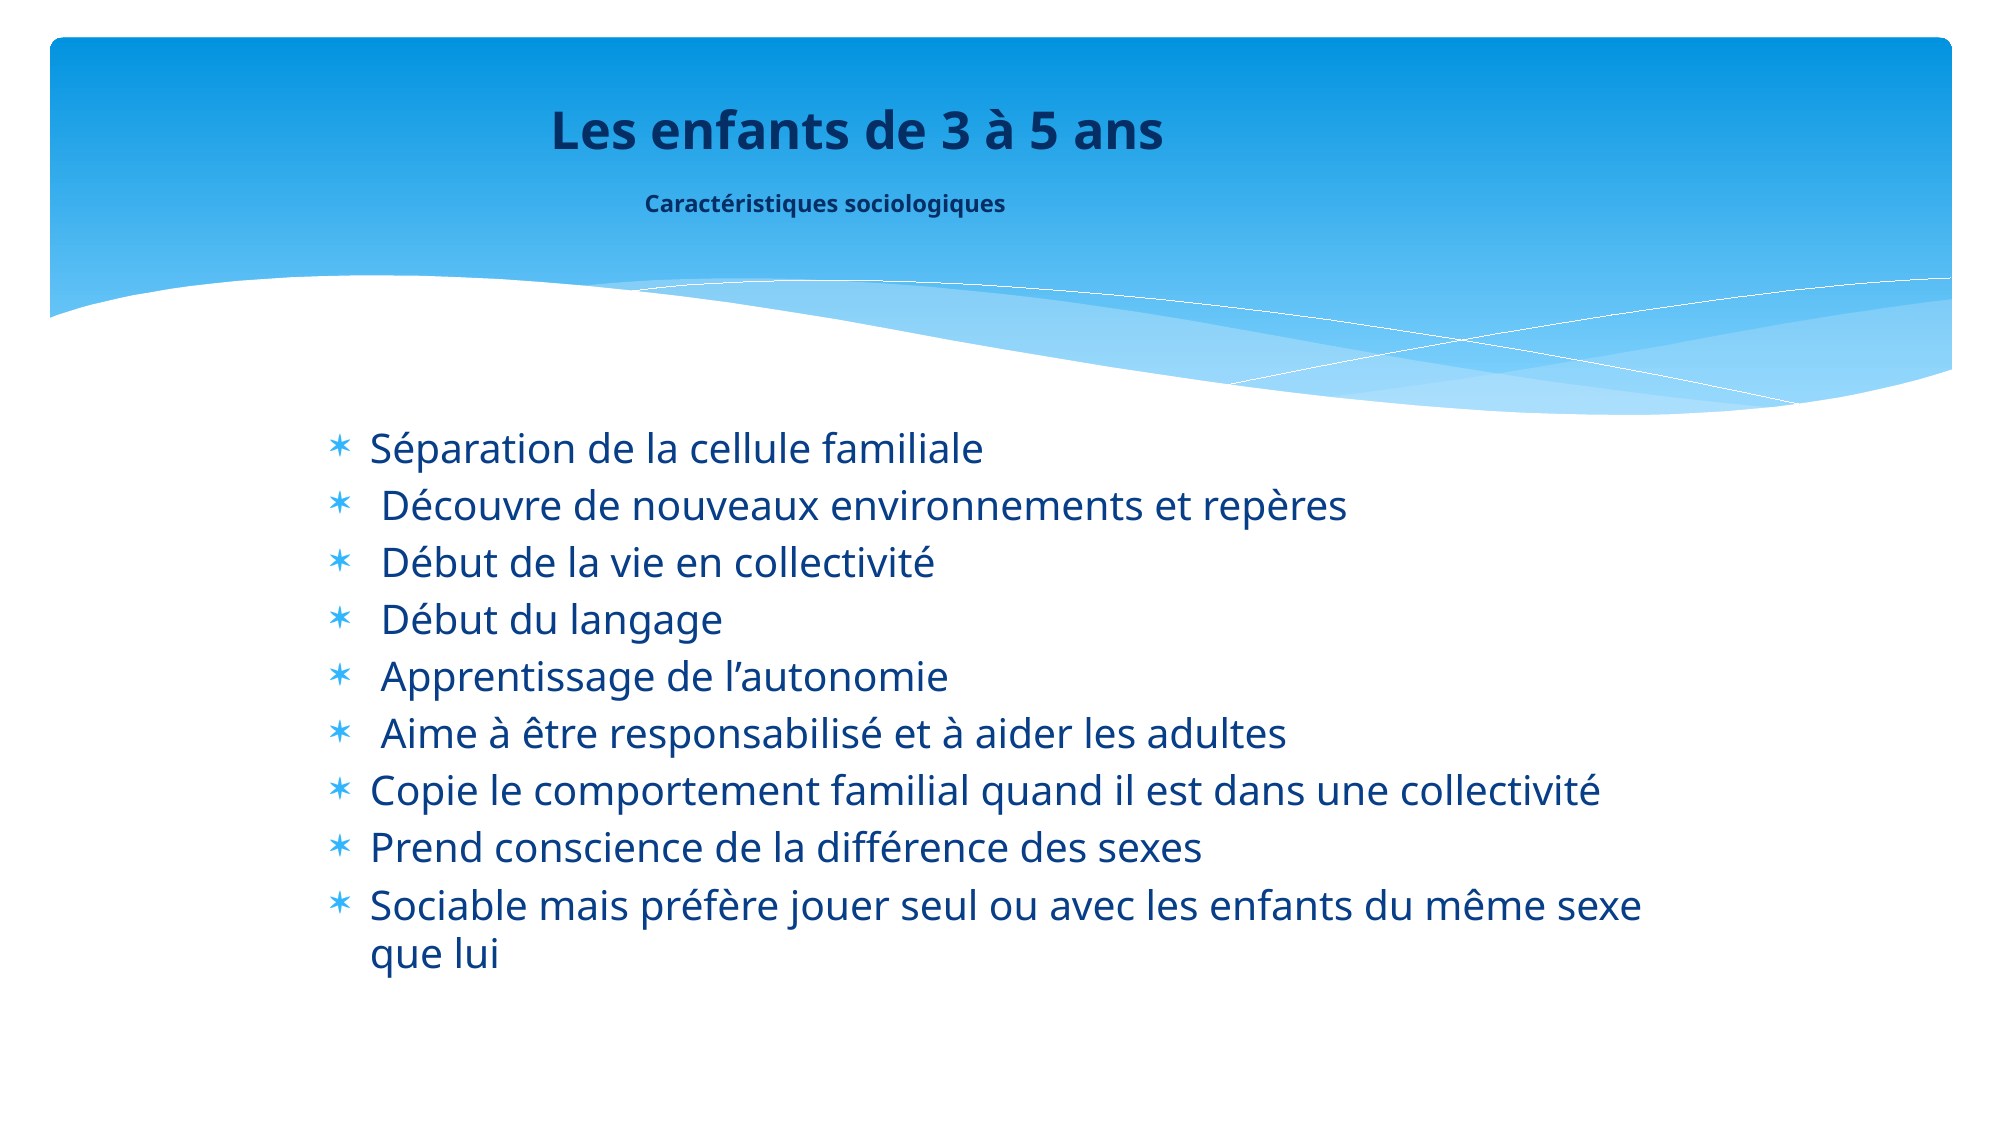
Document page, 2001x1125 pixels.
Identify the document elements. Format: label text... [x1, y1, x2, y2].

title Les enfants de 3 à 5 ans Caractéristiques sociologiques [0, 88, 1759, 295]
list Séparation de la cellule familiale Découvre de nouveaux environnements et repères Début de la vie en collectivité Début du langage Apprentissage de l’autonomie Aime à être responsabilisé et à aider les adultes Copie le comportement familial quand il est dans une collectivité Prend conscience de la différence des sexes Sociable mais préfère jouer seul ou avec les enfants du même sexe que lui [315, 309, 1734, 993]
